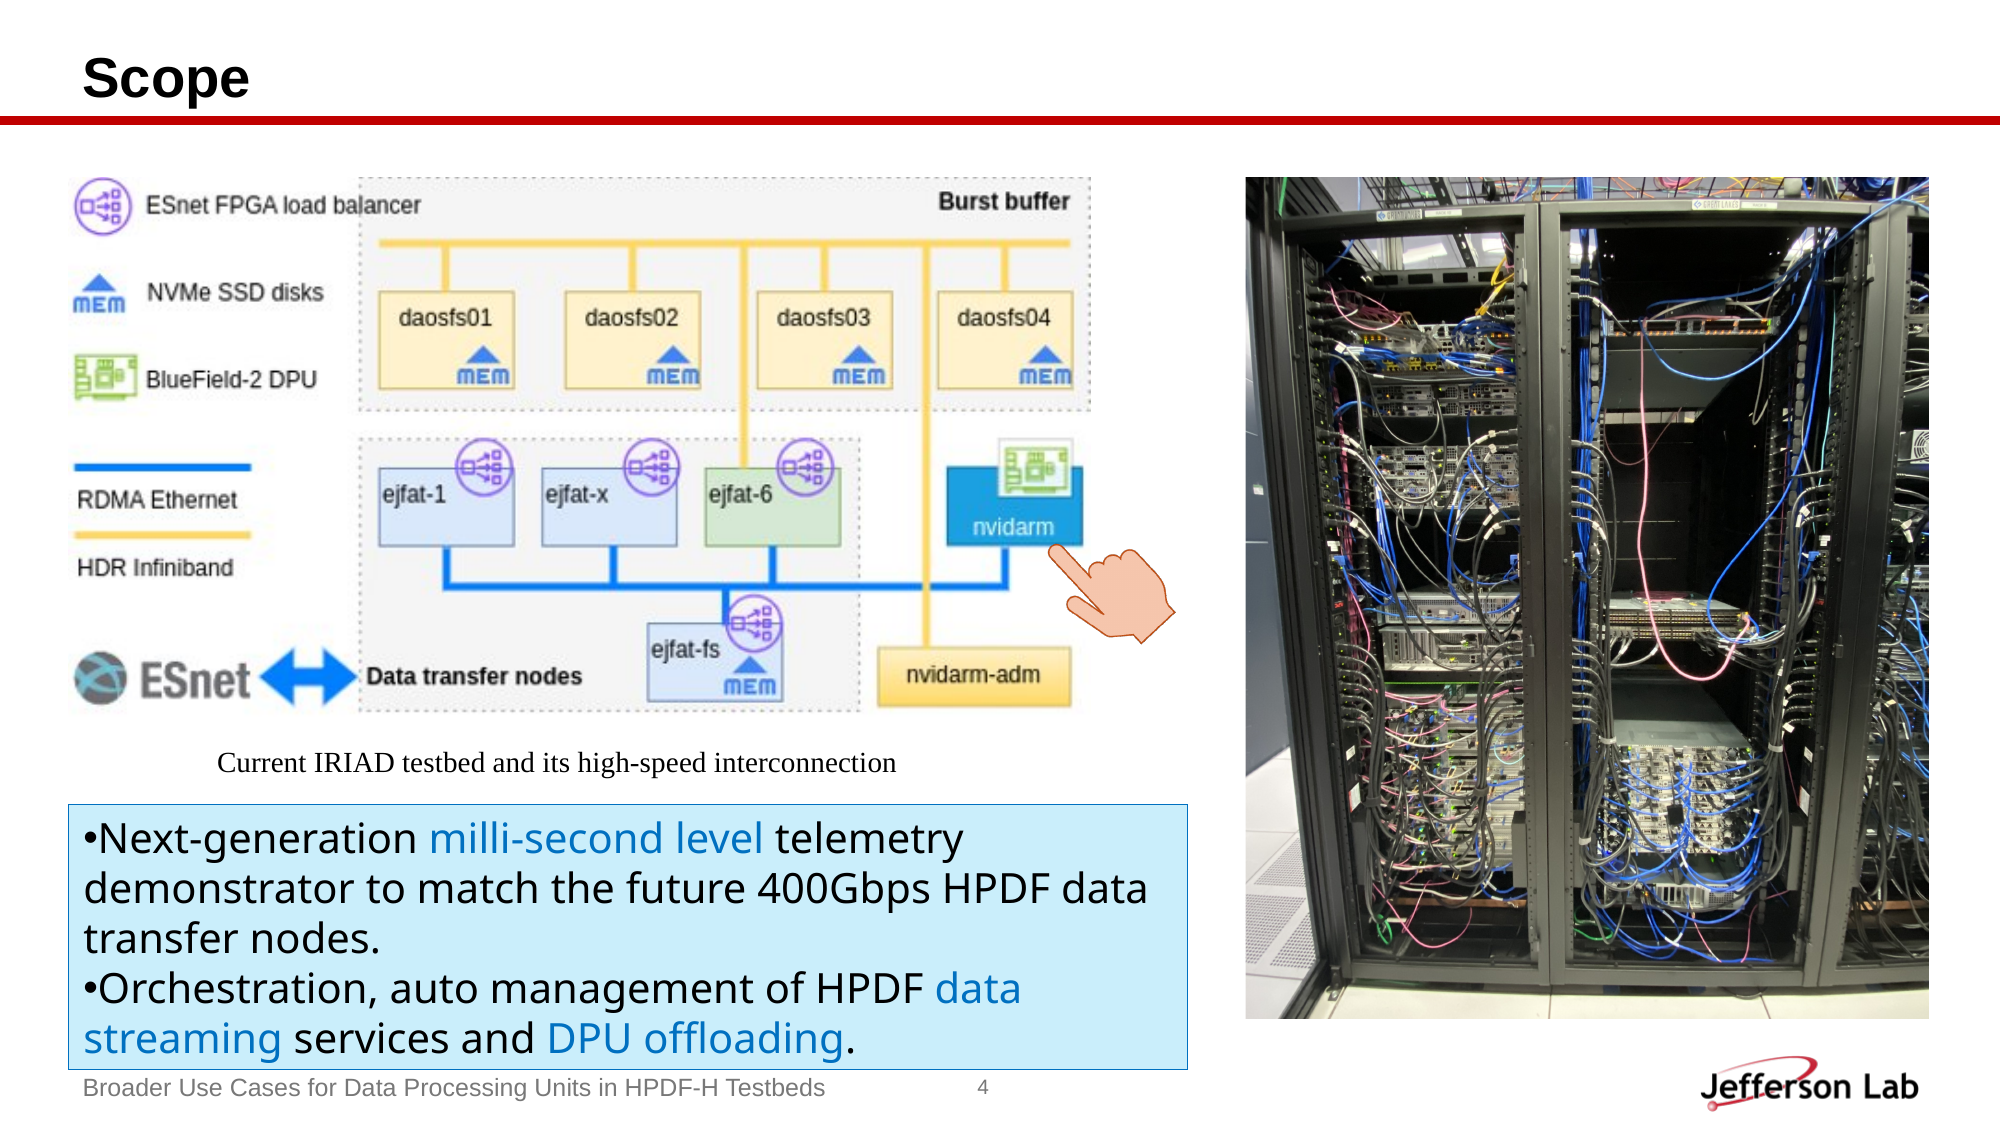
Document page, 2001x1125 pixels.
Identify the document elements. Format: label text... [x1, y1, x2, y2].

text_box Next-generation milli-second level telemetry demonstrator to match the future 400Gbps HPDF data transfer nodes. Orchestration, auto management of HPDF data streaming services and DPU offloading. [68, 804, 1188, 1070]
text_box Current IRIAD testbed and its high-speed interconnection [191, 735, 924, 786]
picture [1698, 1047, 1933, 1124]
picture [1030, 479, 1212, 691]
slide_number 4 [924, 1070, 1042, 1111]
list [67, 177, 1091, 718]
title Scope [67, 39, 1919, 120]
footer Broader Use Cases for Data Processing Units in HPDF-H Testbeds [67, 1060, 925, 1112]
picture [1245, 177, 1938, 1020]
